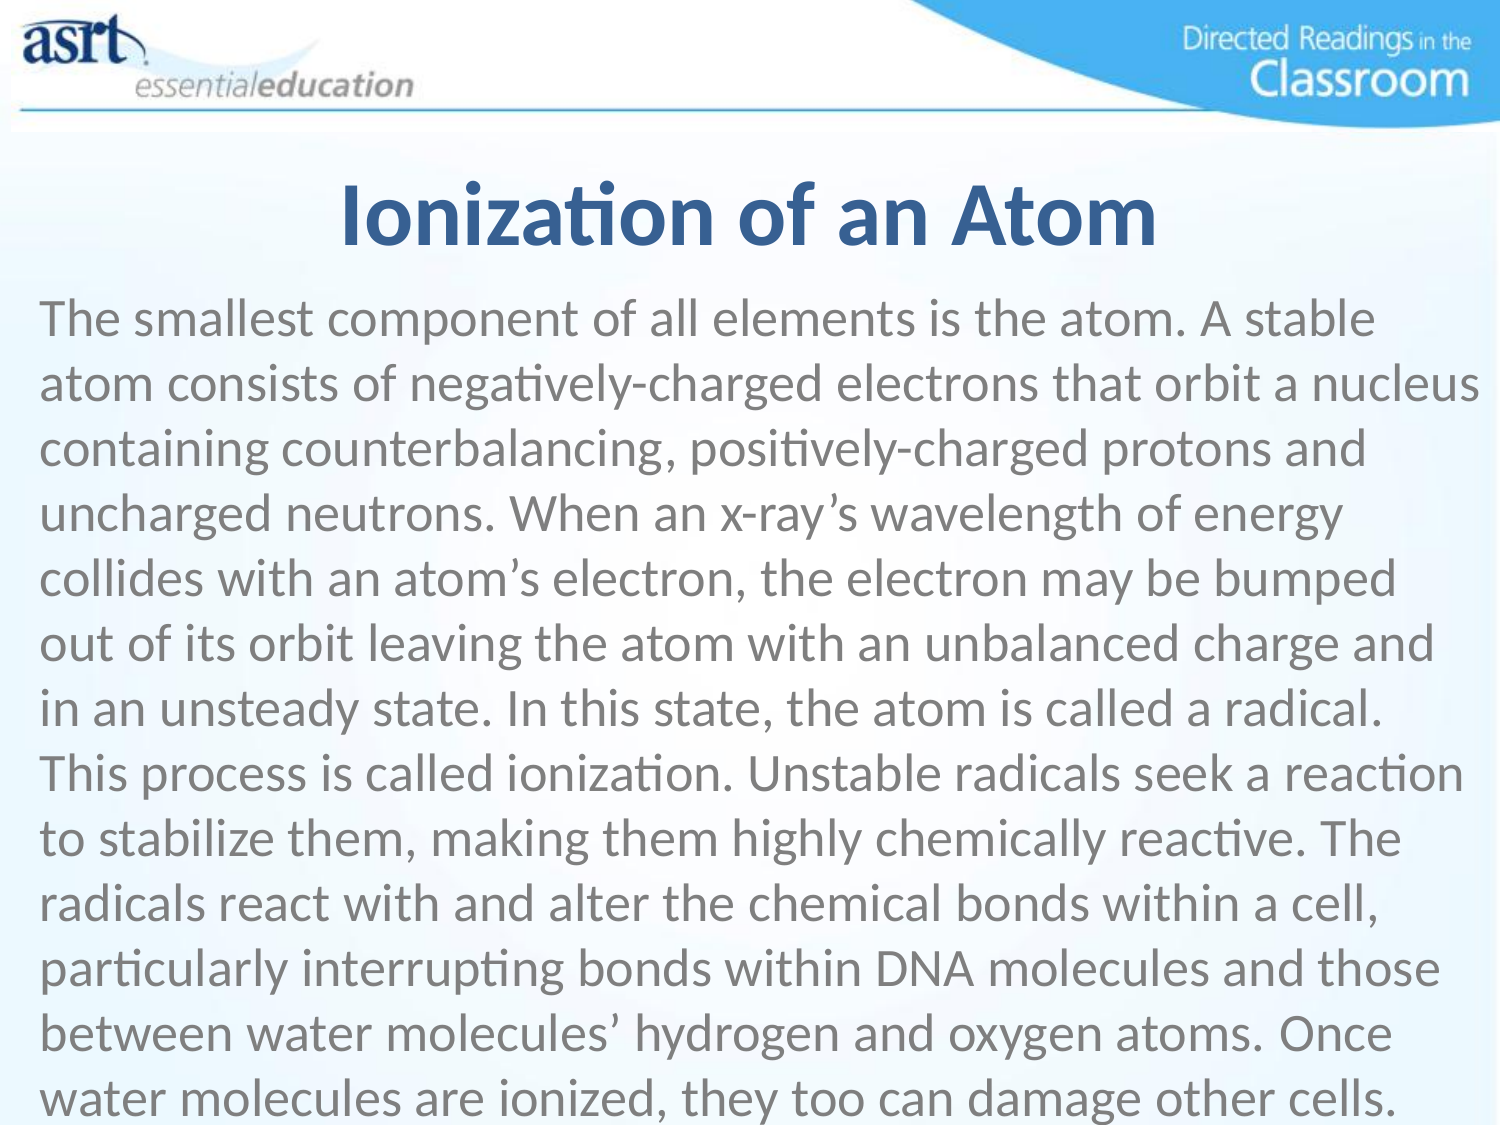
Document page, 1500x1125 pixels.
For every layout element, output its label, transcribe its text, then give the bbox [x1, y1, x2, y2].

list The smallest component of all elements is the atom. A stable atom consists of negatively-charged electrons that orbit a nucleus containing counterbalancing, positively-charged protons and uncharged neutrons. When an x-ray’s wavelength of energy collides with an atom’s electron, the electron may be bumped out of its orbit leaving the atom with an unbalanced charge and in an unsteady state. In this state, the atom is called a radical. This process is called ionization. Unstable radicals seek a reaction to stabilize them, making them highly chemically reactive. The radicals react with and alter the chemical bonds within a cell, particularly interrupting bonds within DNA molecules and those between water molecules’ hydrogen and oxygen atoms. Once water molecules are ionized, they too can damage other cells. [24, 275, 1500, 968]
picture [0, 0, 1500, 1125]
title Ionization of an Atom [75, 115, 1425, 275]
